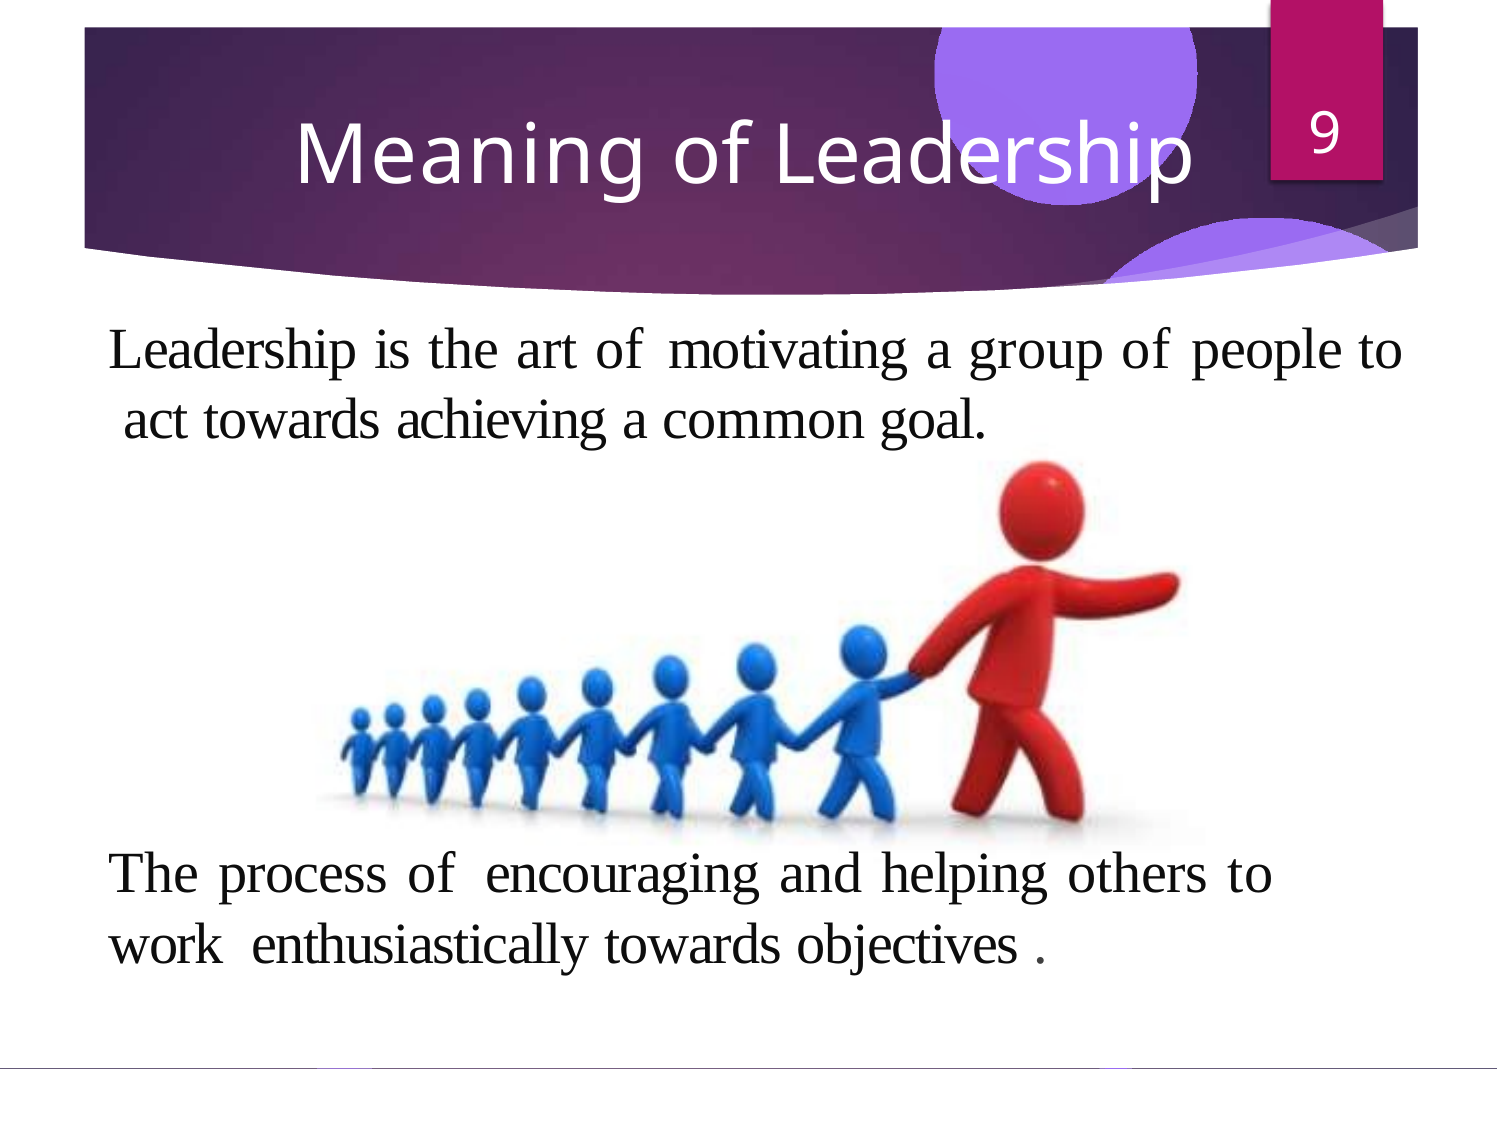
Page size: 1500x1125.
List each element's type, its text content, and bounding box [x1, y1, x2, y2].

text_box 9 [1306, 93, 1343, 166]
picture [282, 322, 1236, 935]
title Meaning of Leadership [291, 98, 1227, 289]
text_box The process of encouraging and helping others to work enthusiastically towards objectives . [106, 832, 1407, 976]
picture [85, 0, 1417, 271]
picture [566, 289, 1000, 294]
text_box Leadership is the art of motivating a group of people to act towards achieving a common goal. [106, 308, 1407, 451]
